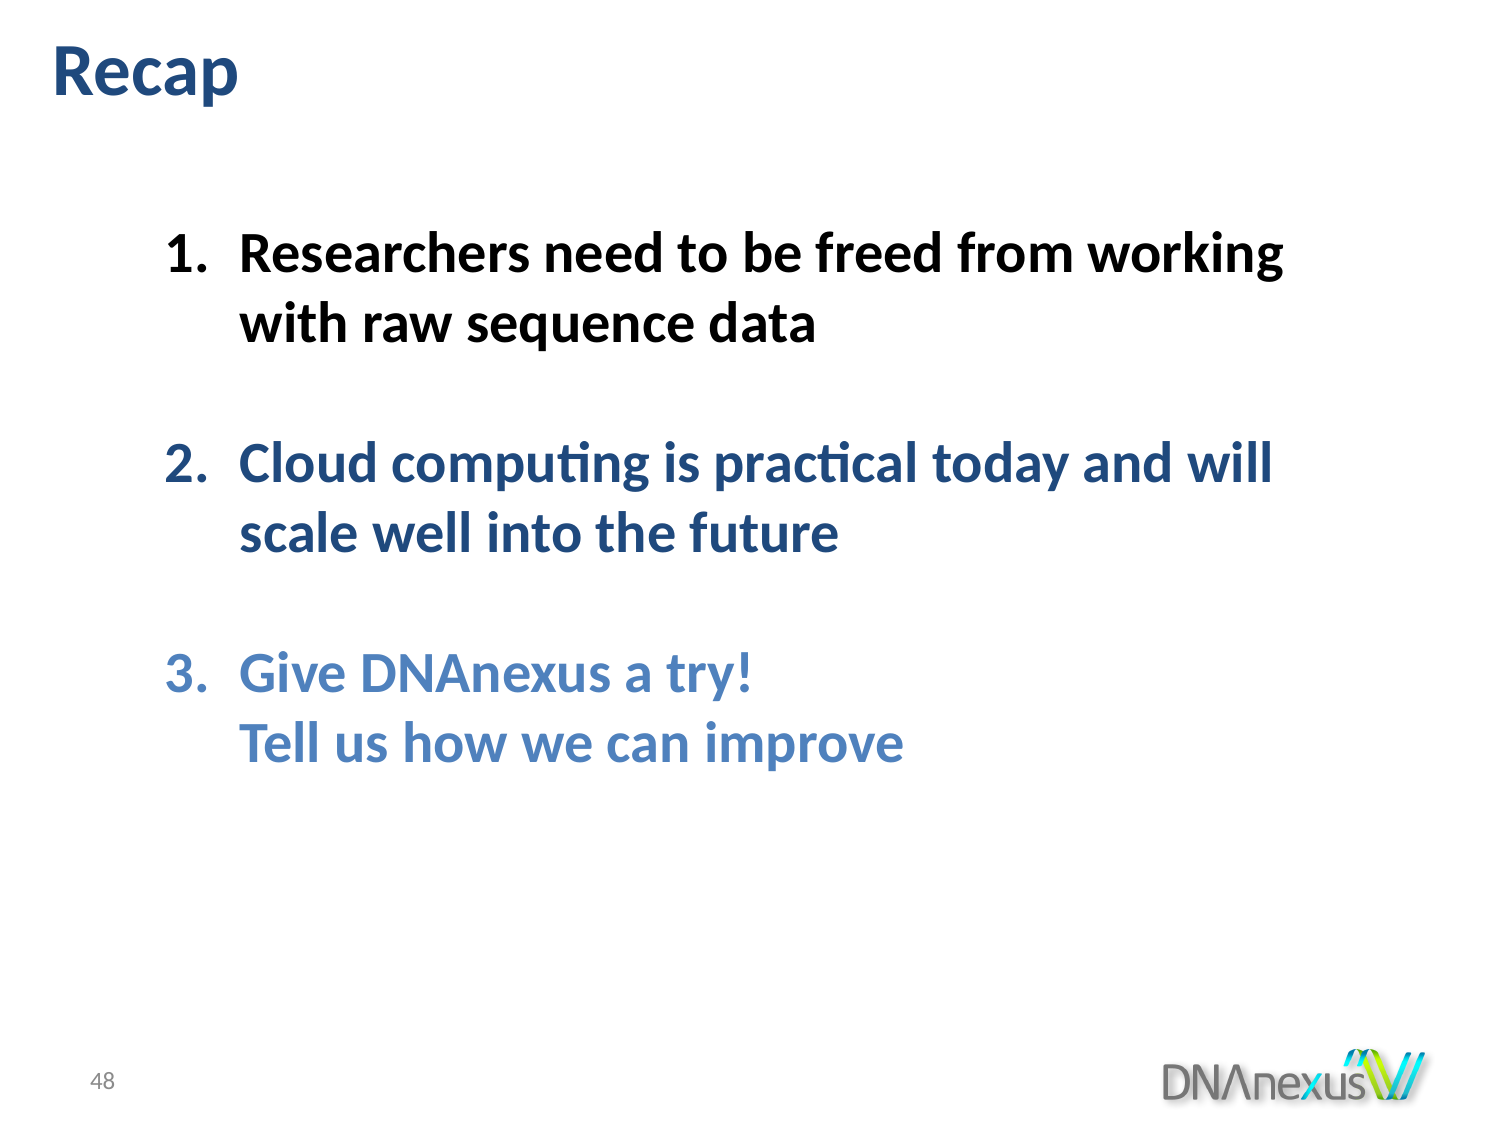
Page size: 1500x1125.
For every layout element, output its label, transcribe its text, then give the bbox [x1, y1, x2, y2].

picture [1163, 1049, 1425, 1100]
slide_number 48 [75, 1050, 425, 1110]
text_box Recap [37, 12, 1463, 113]
text_box Researchers need to be freed from working with raw sequence data Cloud computing is practical today and will scale well into the future Give DNAnexus a try! Tell us how we can improve [149, 206, 1350, 782]
